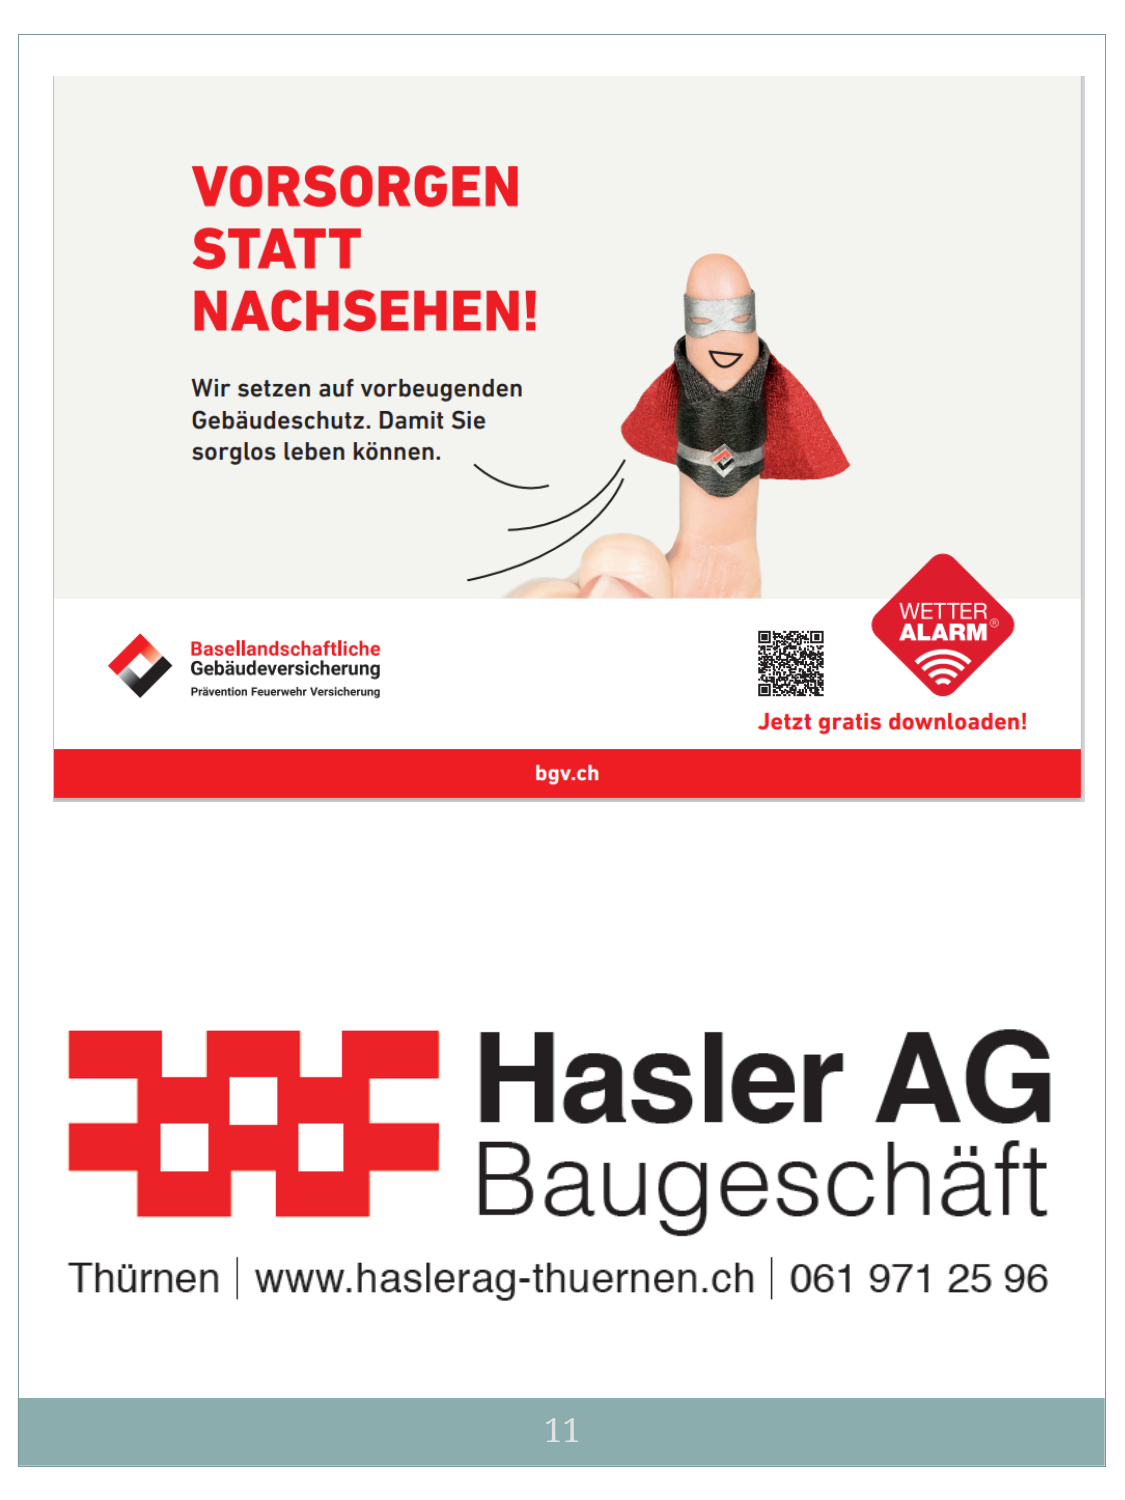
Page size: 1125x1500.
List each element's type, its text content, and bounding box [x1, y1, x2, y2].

picture [53, 76, 1085, 803]
picture [46, 997, 1079, 1328]
slide_number 11 [525, 1383, 600, 1480]
